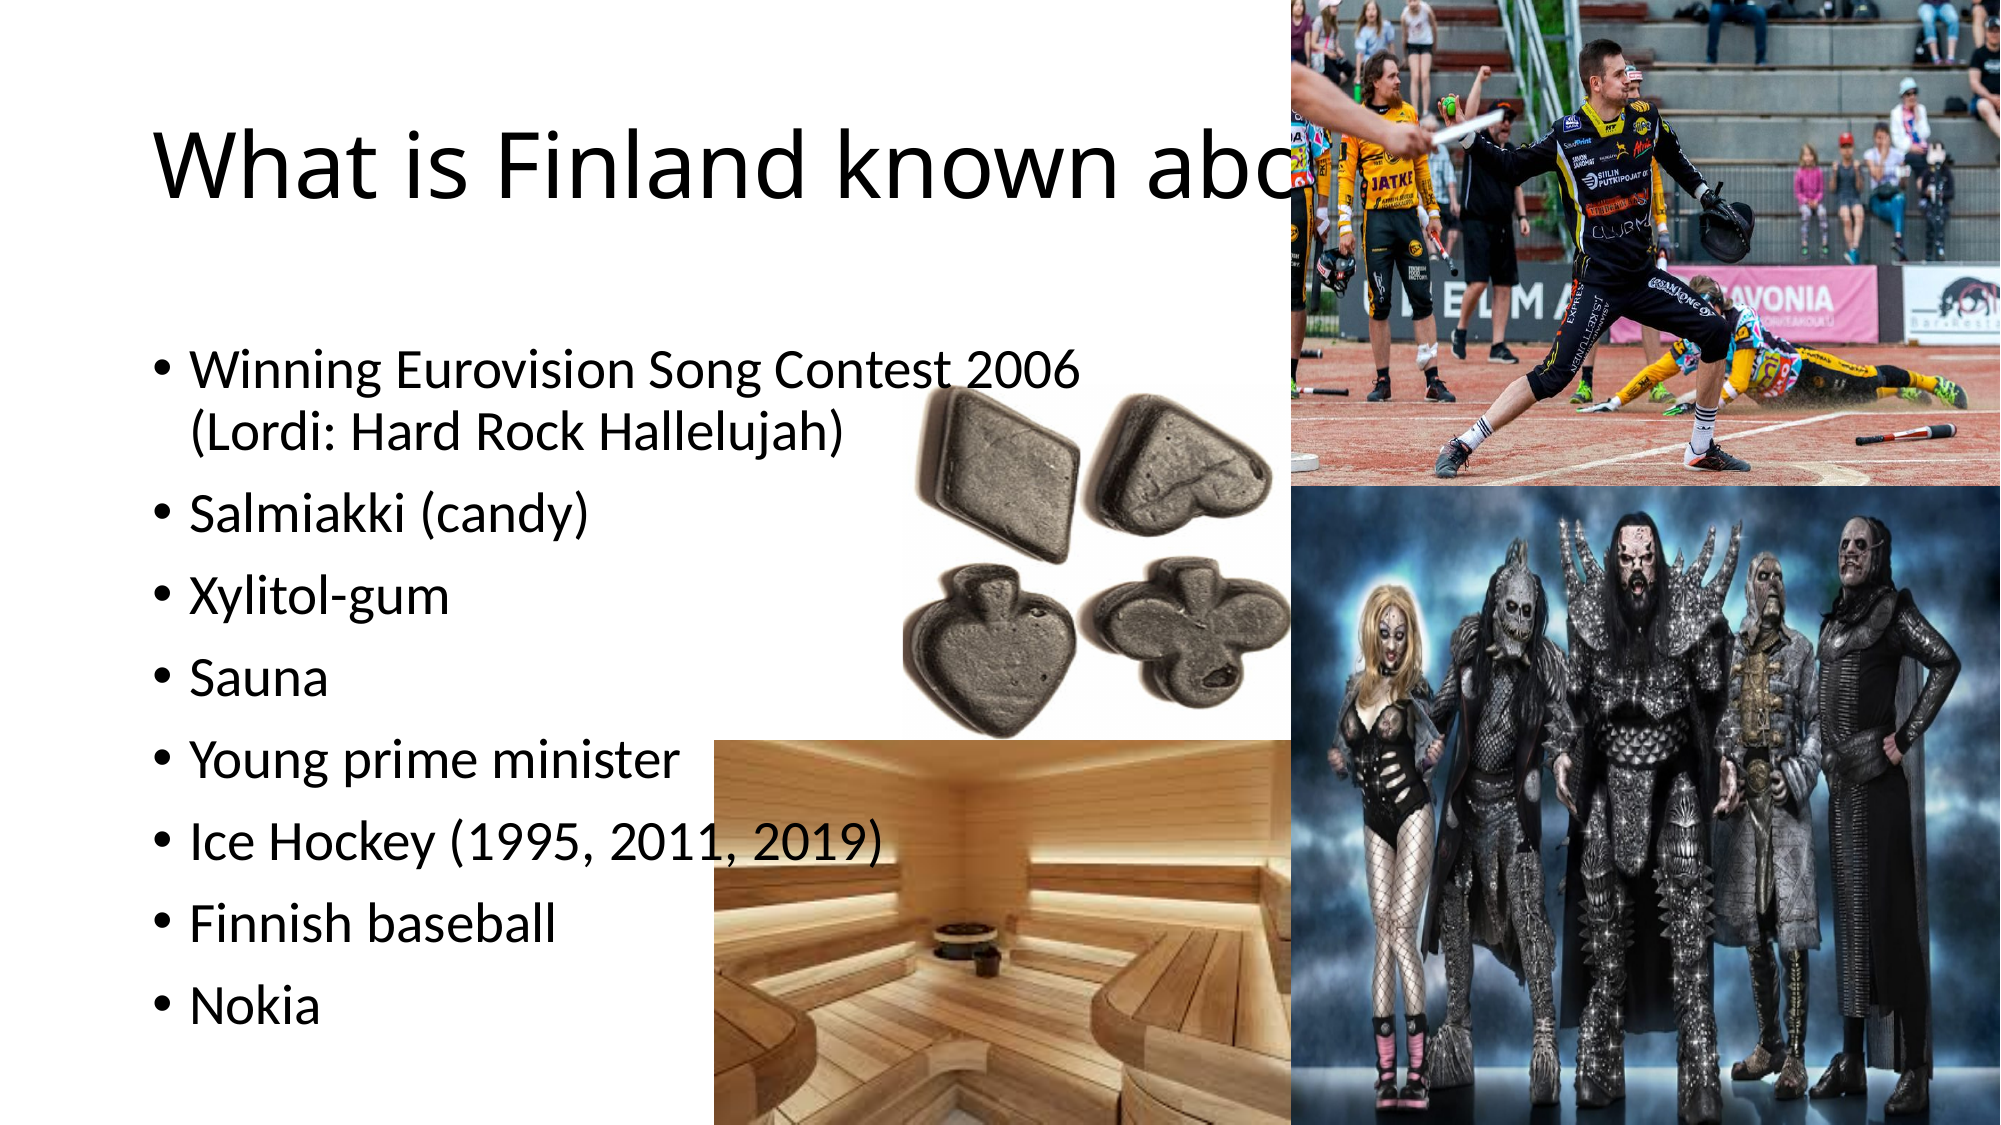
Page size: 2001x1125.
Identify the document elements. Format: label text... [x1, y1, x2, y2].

title What is Finland known about [137, 59, 1291, 278]
list Winning Eurovision Song Contest 2006 (Lordi: Hard Rock Hallelujah) Salmiakki (candy) Xylitol-gum Sauna Young prime minister Ice Hockey (1995, 2011, 2019) Finnish baseball Nokia [137, 331, 1128, 1046]
picture [714, 0, 2000, 1125]
